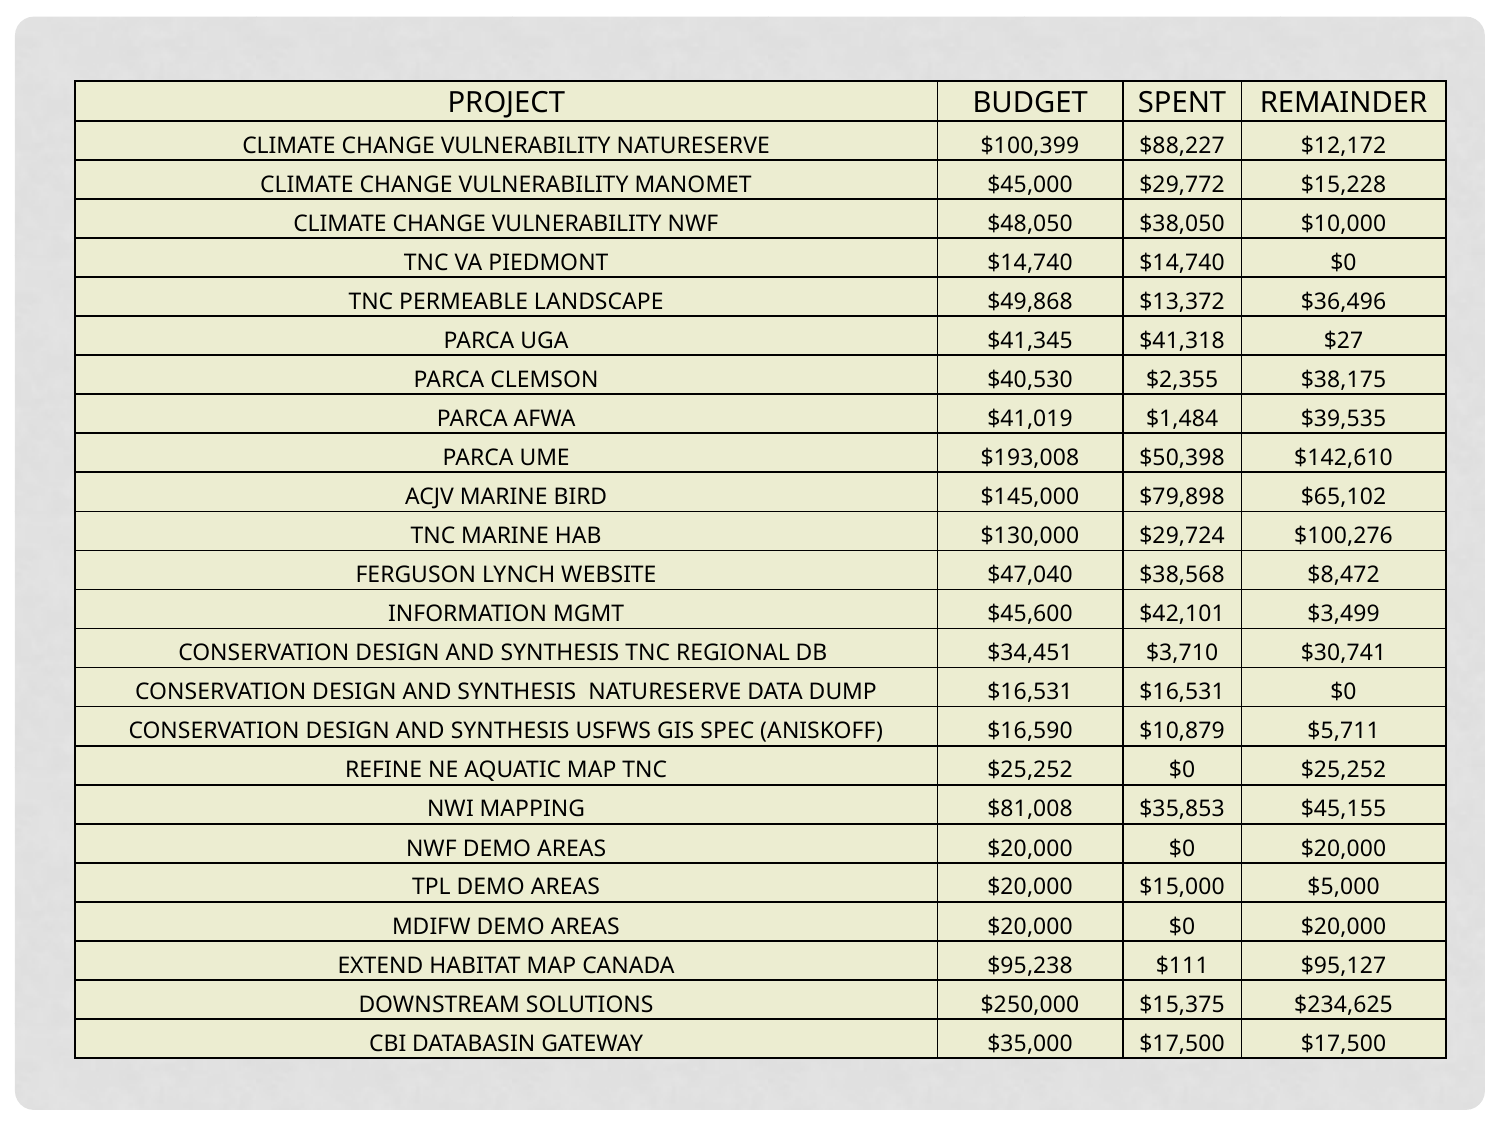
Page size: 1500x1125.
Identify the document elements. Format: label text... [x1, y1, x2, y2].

table_cell FERGUSON LYNCH WEBSITE [76, 551, 937, 589]
table_cell $5,000 [1242, 864, 1445, 901]
table_cell INFORMATION MGMT [76, 590, 937, 628]
table_cell TNC PERMEABLE LANDSCAPE [76, 278, 937, 315]
table_cell $35,000 [938, 1020, 1122, 1057]
table_cell NWF DEMO AREAS [76, 825, 937, 862]
table_cell $42,101 [1124, 590, 1241, 628]
table_cell $20,000 [938, 864, 1122, 901]
table_cell $15,000 [1124, 864, 1241, 901]
table_cell $0 [1124, 825, 1241, 862]
table_cell $145,000 [938, 473, 1122, 511]
table_cell CONSERVATION DESIGN AND SYNTHESIS NATURESERVE DATA DUMP [76, 668, 937, 706]
table_cell $50,398 [1124, 434, 1241, 471]
table_cell $100,276 [1242, 512, 1445, 550]
table_cell $38,175 [1242, 356, 1445, 393]
table_cell $3,499 [1242, 590, 1445, 628]
table_cell $88,227 [1124, 122, 1241, 159]
table_cell $10,000 [1242, 200, 1445, 237]
table_cell $35,853 [1124, 786, 1241, 823]
table_cell $17,500 [1242, 1020, 1445, 1057]
table_cell $0 [1124, 903, 1241, 940]
table_cell EXTEND HABITAT MAP CANADA [76, 942, 937, 979]
table_cell $45,000 [938, 161, 1122, 198]
table_cell $8,472 [1242, 551, 1445, 589]
table_cell CBI DATABASIN GATEWAY [76, 1020, 937, 1057]
table_cell $41,318 [1124, 317, 1241, 354]
table_cell $234,625 [1242, 981, 1445, 1018]
table_cell $20,000 [938, 903, 1122, 940]
table_cell $2,355 [1124, 356, 1241, 393]
table_cell $29,772 [1124, 161, 1241, 198]
table_cell $81,008 [938, 786, 1122, 823]
table_cell $47,040 [938, 551, 1122, 589]
table_cell $193,008 [938, 434, 1122, 471]
table_cell $45,600 [938, 590, 1122, 628]
table_cell PARCA UME [76, 434, 937, 471]
table_cell $5,711 [1242, 707, 1445, 745]
table_cell TNC MARINE HAB [76, 512, 937, 550]
table_cell $250,000 [938, 981, 1122, 1018]
table_cell ACJV MARINE BIRD [76, 473, 937, 511]
table_cell $130,000 [938, 512, 1122, 550]
table_header SPENT [1124, 82, 1241, 120]
table_cell $142,610 [1242, 434, 1445, 471]
table_cell $100,399 [938, 122, 1122, 159]
table_cell CONSERVATION DESIGN AND SYNTHESIS USFWS GIS SPEC (ANISKOFF) [76, 707, 937, 745]
table_header BUDGET [938, 82, 1122, 120]
table_cell NWI MAPPING [76, 786, 937, 823]
table_cell CONSERVATION DESIGN AND SYNTHESIS TNC REGIONAL DB [76, 629, 937, 667]
table_cell $45,155 [1242, 786, 1445, 823]
table_cell $41,019 [938, 395, 1122, 432]
table_cell TNC VA PIEDMONT [76, 239, 937, 276]
table_cell $48,050 [938, 200, 1122, 237]
table_cell $20,000 [938, 825, 1122, 862]
table_cell $0 [1242, 668, 1445, 706]
table_cell $16,590 [938, 707, 1122, 745]
table_cell $3,710 [1124, 629, 1241, 667]
table_cell $49,868 [938, 278, 1122, 315]
table_cell $27 [1242, 317, 1445, 354]
table_cell $20,000 [1242, 903, 1445, 940]
table_header PROJECT [76, 82, 937, 120]
table_cell $29,724 [1124, 512, 1241, 550]
table_header REMAINDER [1242, 82, 1445, 120]
table_cell $79,898 [1124, 473, 1241, 511]
table_cell CLIMATE CHANGE VULNERABILITY NATURESERVE [76, 122, 937, 159]
table_cell PARCA UGA [76, 317, 937, 354]
table_cell CLIMATE CHANGE VULNERABILITY MANOMET [76, 161, 937, 198]
table_cell PARCA CLEMSON [76, 356, 937, 393]
table_cell REFINE NE AQUATIC MAP TNC [76, 747, 937, 784]
table_cell $34,451 [938, 629, 1122, 667]
table_cell $15,228 [1242, 161, 1445, 198]
table_cell $25,252 [1242, 747, 1445, 784]
table_cell $0 [1242, 239, 1445, 276]
table_cell $12,172 [1242, 122, 1445, 159]
table_cell $39,535 [1242, 395, 1445, 432]
table_cell $14,740 [938, 239, 1122, 276]
table_cell $25,252 [938, 747, 1122, 784]
table_cell $40,530 [938, 356, 1122, 393]
table_cell $1,484 [1124, 395, 1241, 432]
table_cell $38,050 [1124, 200, 1241, 237]
table_cell $17,500 [1124, 1020, 1241, 1057]
table_cell $16,531 [938, 668, 1122, 706]
table_cell TPL DEMO AREAS [76, 864, 937, 901]
table_cell $13,372 [1124, 278, 1241, 315]
table_cell $10,879 [1124, 707, 1241, 745]
table_cell $36,496 [1242, 278, 1445, 315]
table_cell $95,127 [1242, 942, 1445, 979]
table_cell $16,531 [1124, 668, 1241, 706]
table_cell $14,740 [1124, 239, 1241, 276]
table_cell PARCA AFWA [76, 395, 937, 432]
table_cell $65,102 [1242, 473, 1445, 511]
table_cell $0 [1124, 747, 1241, 784]
table_cell DOWNSTREAM SOLUTIONS [76, 981, 937, 1018]
table_cell $15,375 [1124, 981, 1241, 1018]
table_cell $30,741 [1242, 629, 1445, 667]
table_cell $20,000 [1242, 825, 1445, 862]
table_cell CLIMATE CHANGE VULNERABILITY NWF [76, 200, 937, 237]
table_cell $111 [1124, 942, 1241, 979]
table_cell MDIFW DEMO AREAS [76, 903, 937, 940]
table_cell $38,568 [1124, 551, 1241, 589]
table_cell $95,238 [938, 942, 1122, 979]
table_cell $41,345 [938, 317, 1122, 354]
